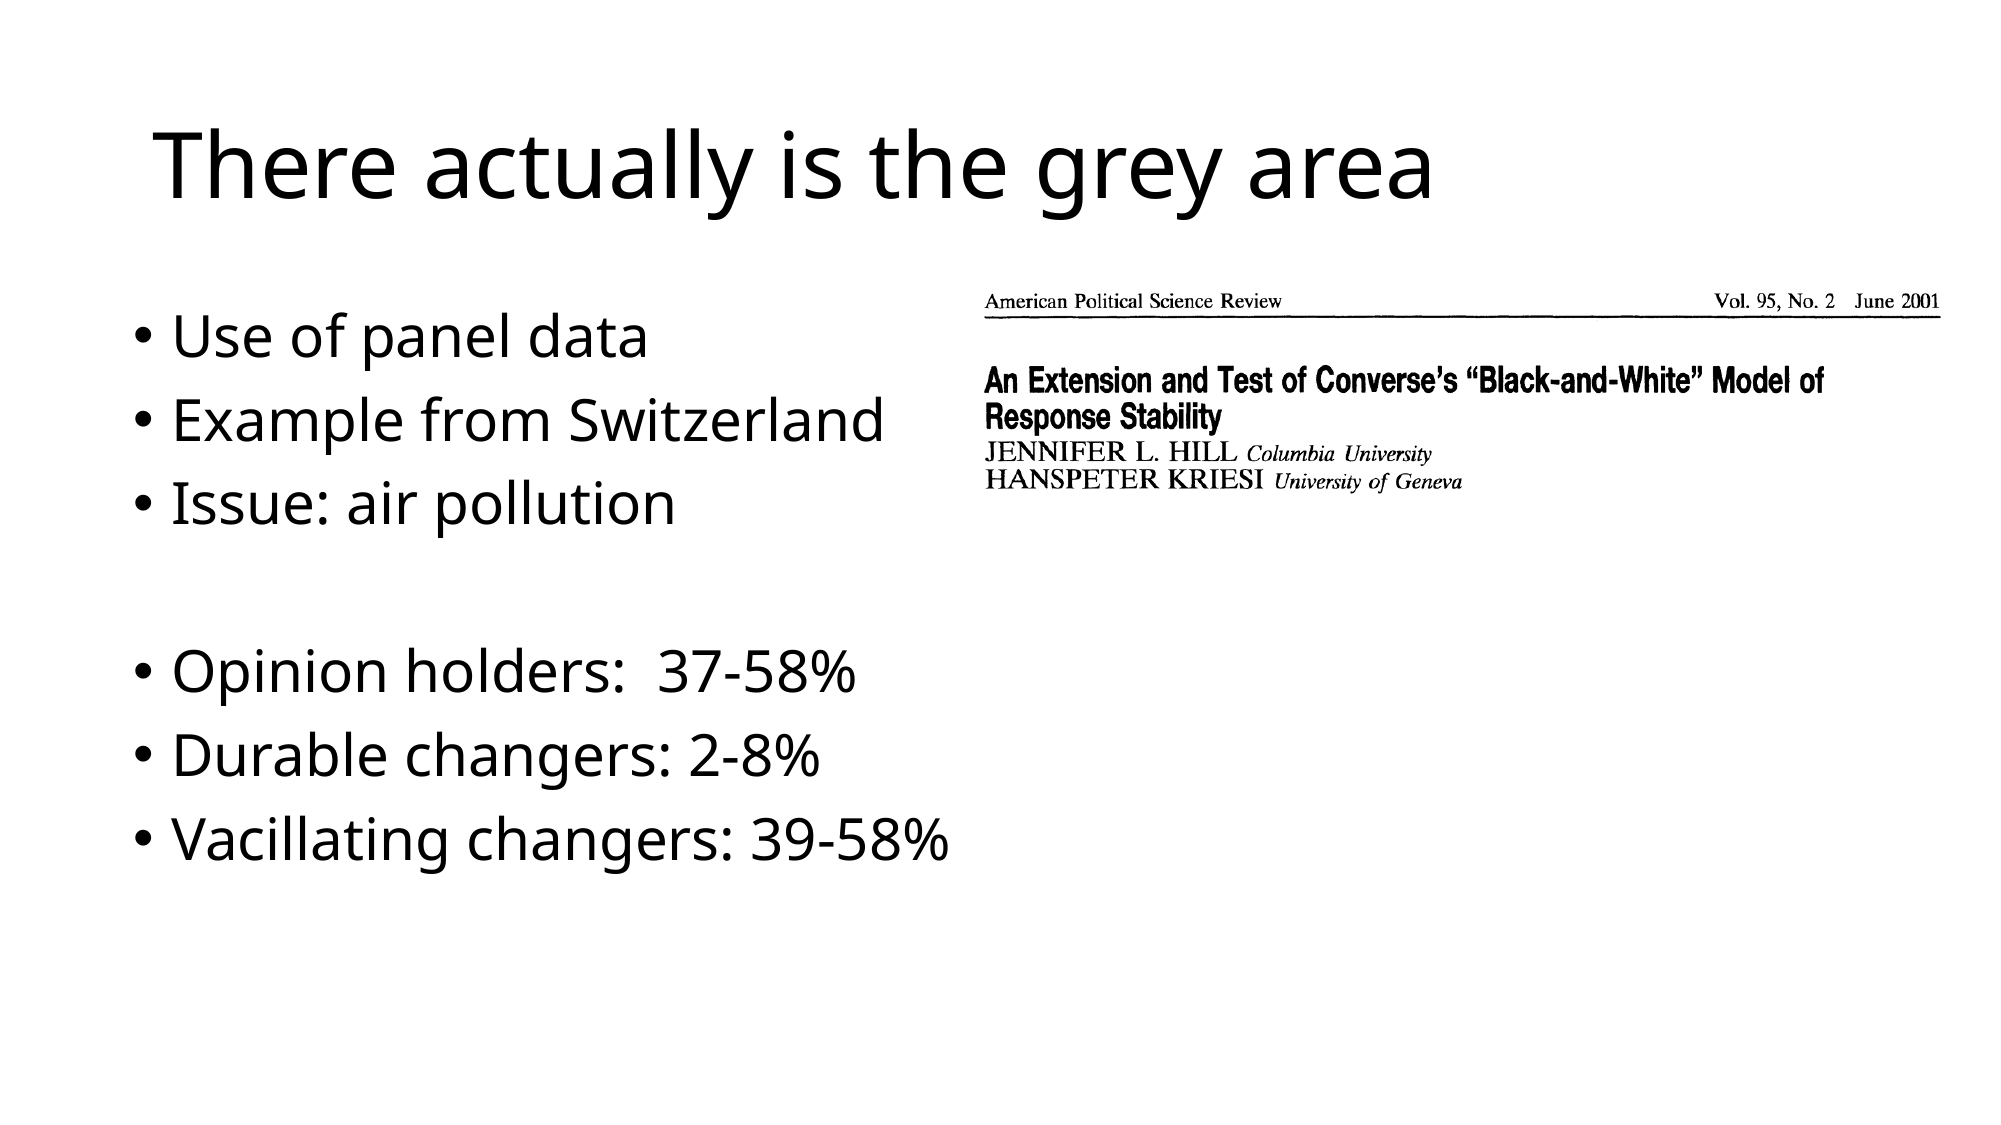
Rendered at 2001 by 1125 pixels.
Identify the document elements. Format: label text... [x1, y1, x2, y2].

list Use of panel data Example from Switzerland Issue: air pollution Opinion holders: 37-58% Durable changers: 2-8% Vacillating changers: 39-58% [118, 299, 1863, 1014]
title There actually is the grey area [137, 59, 1863, 278]
picture [969, 260, 1973, 504]
